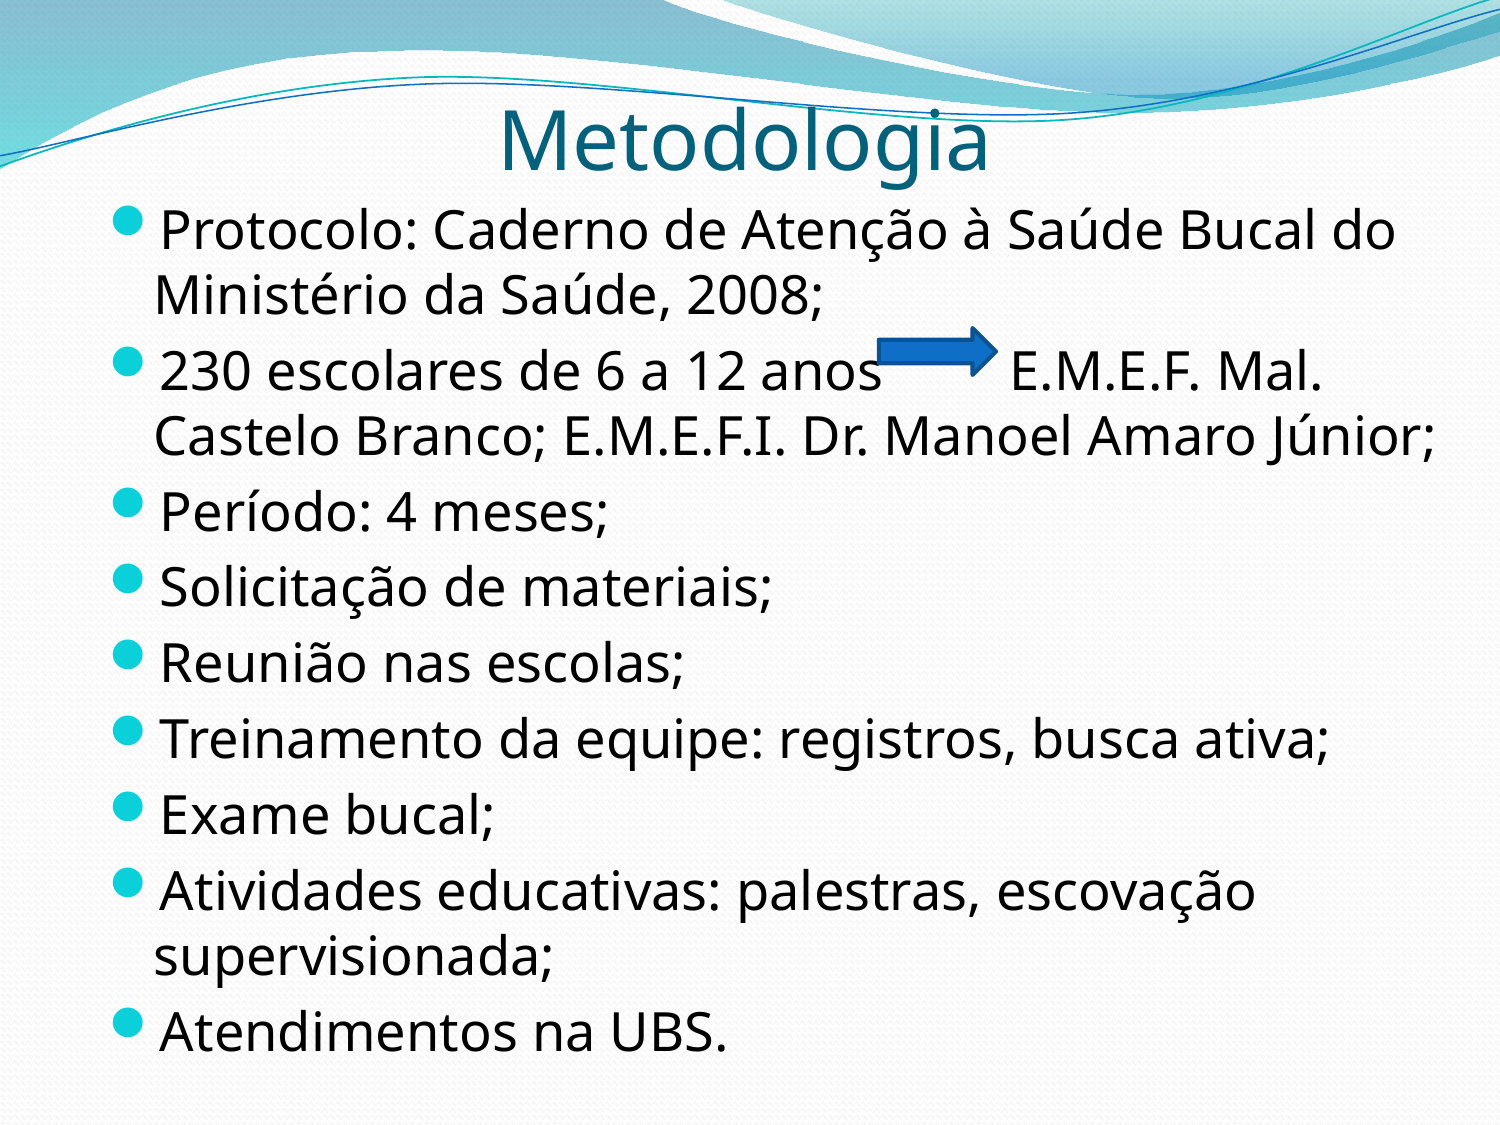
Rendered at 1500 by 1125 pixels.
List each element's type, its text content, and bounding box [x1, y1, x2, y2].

list Protocolo: Caderno de Atenção à Saúde Bucal do Ministério da Saúde, 2008; 230 escolares de 6 a 12 anos E.M.E.F. Mal. Castelo Branco; E.M.E.F.I. Dr. Manoel Amaro Júnior; Período: 4 meses; Solicitação de materiais; Reunião nas escolas; Treinamento da equipe: registros, busca ativa; Exame bucal; Atividades educativas: palestras, escovação supervisionada; Atendimentos na UBS. [93, 187, 1454, 1090]
text_box [876, 326, 999, 377]
title Metodologia [70, 0, 1421, 188]
